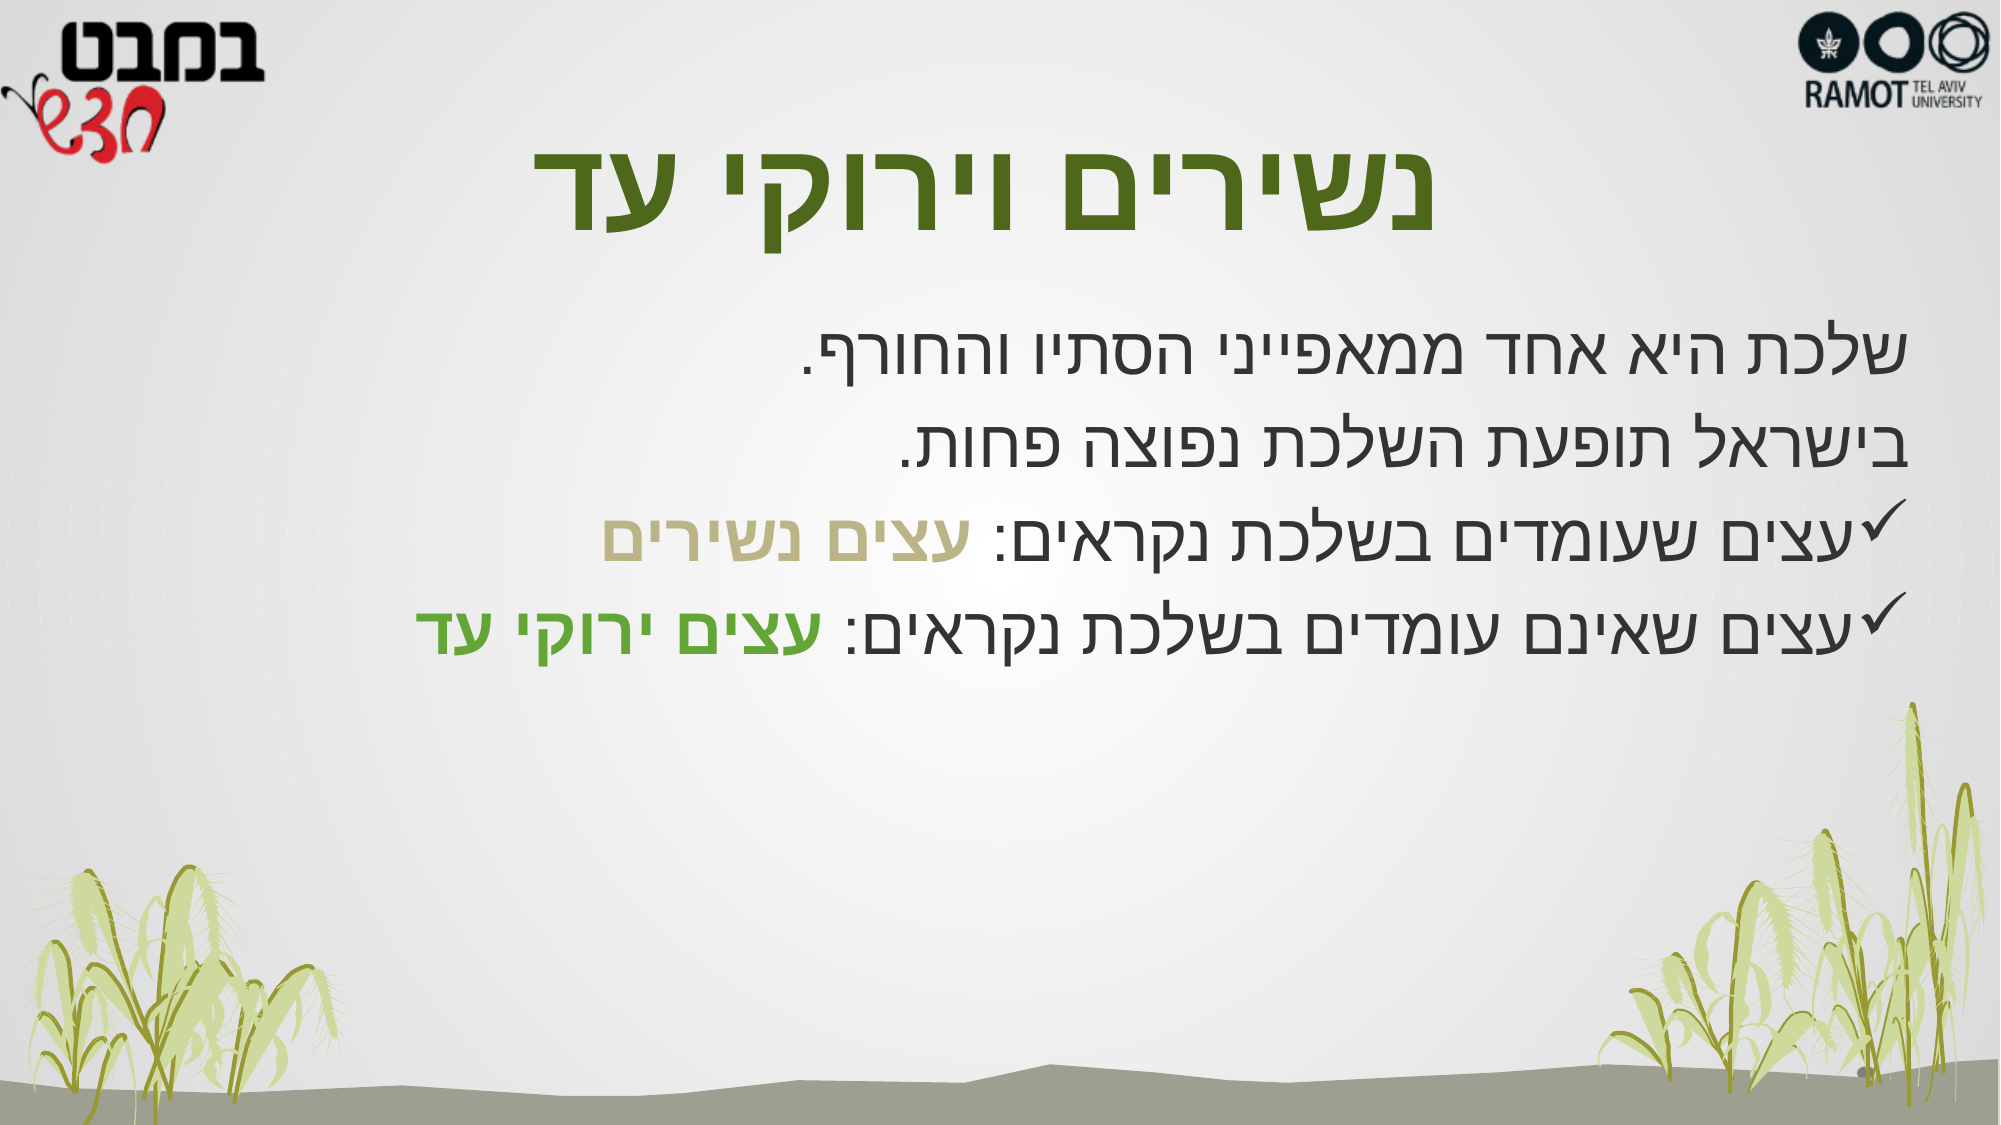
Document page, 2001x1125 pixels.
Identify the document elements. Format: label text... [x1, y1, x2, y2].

picture [1789, 0, 2000, 119]
title נשירים וירוקי עד [57, 0, 1918, 263]
list שלכת היא אחד ממאפייני הסתיו והחורף. בישראל תופעת השלכת נפוצה פחות. עצים שעומדים בשלכת נקראים: עצים נשירים עצים שאינם עומדים בשלכת נקראים: עצים ירוקי עד [89, 299, 1927, 861]
picture [0, 21, 267, 165]
